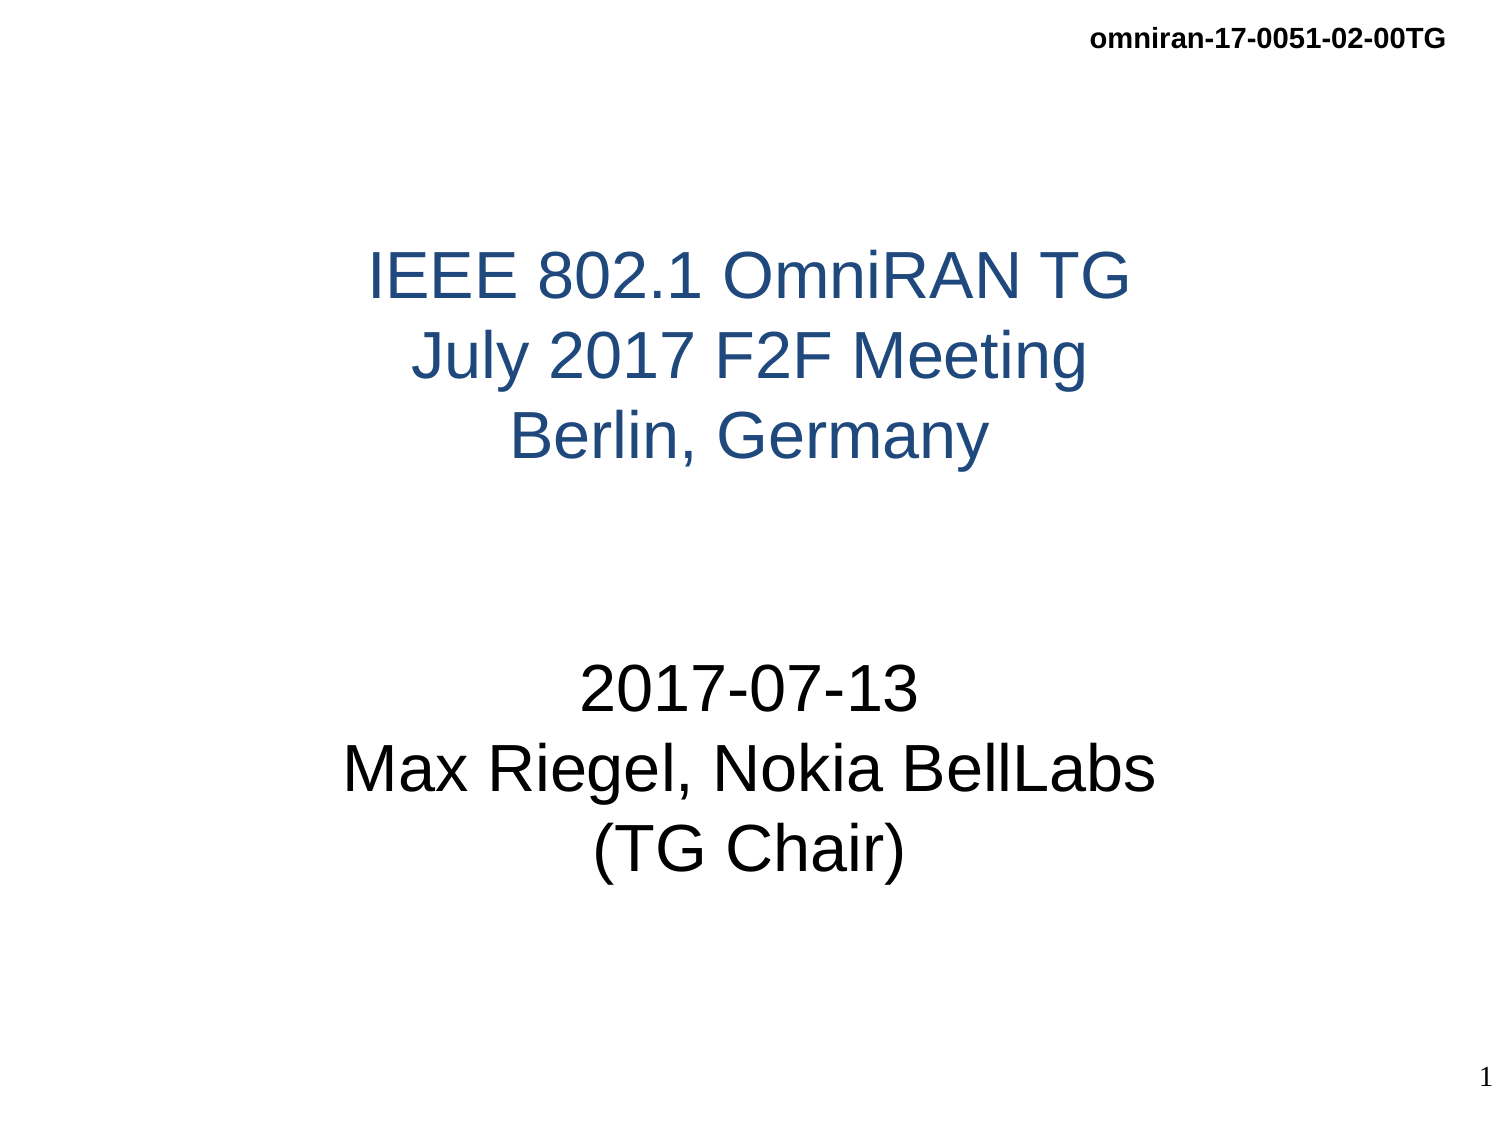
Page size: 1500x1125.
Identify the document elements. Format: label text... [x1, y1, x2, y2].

subtitle 2017-07-13 Max Riegel, Nokia BellLabs (TG Chair) [225, 637, 1275, 925]
title IEEE 802.1 OmniRAN TG July 2017 F2F Meeting Berlin, Germany [112, 224, 1388, 467]
